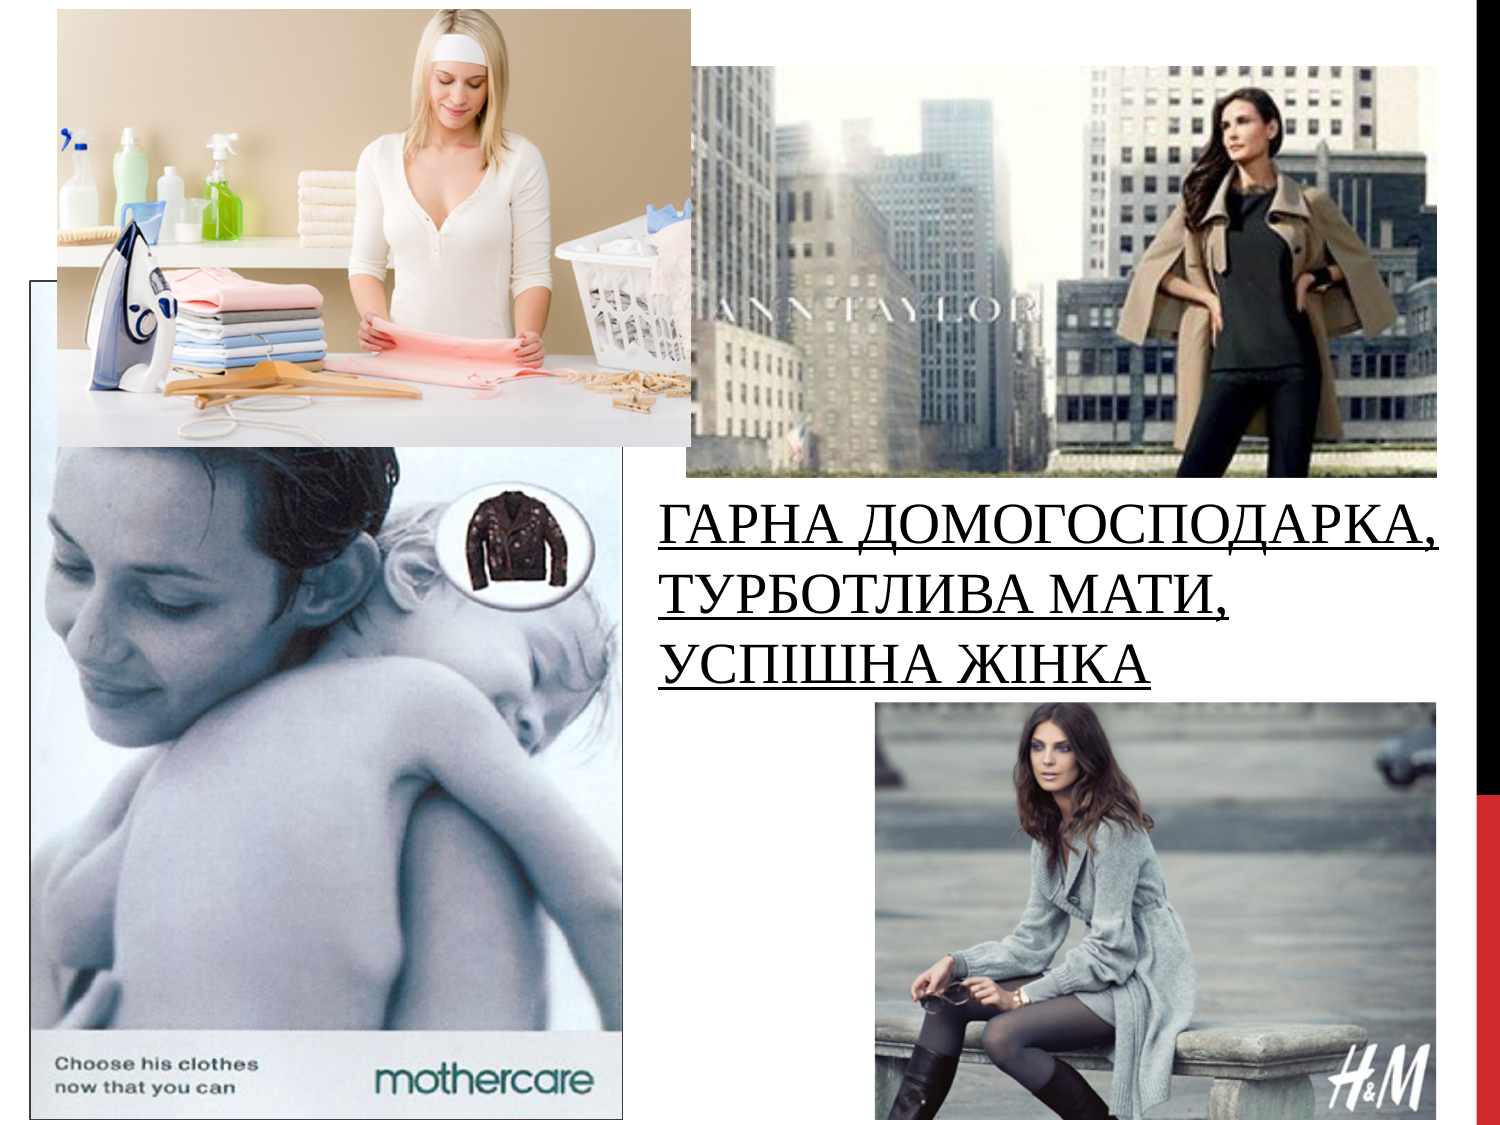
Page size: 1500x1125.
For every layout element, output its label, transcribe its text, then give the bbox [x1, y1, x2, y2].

picture [28, 9, 1437, 1120]
picture [874, 697, 1437, 1120]
text_box ГАРНА ДОМОГОСПОДАРКА, ТУРБОТЛИВА МАТИ, УСПІШНА ЖІНКА [643, 477, 1471, 703]
